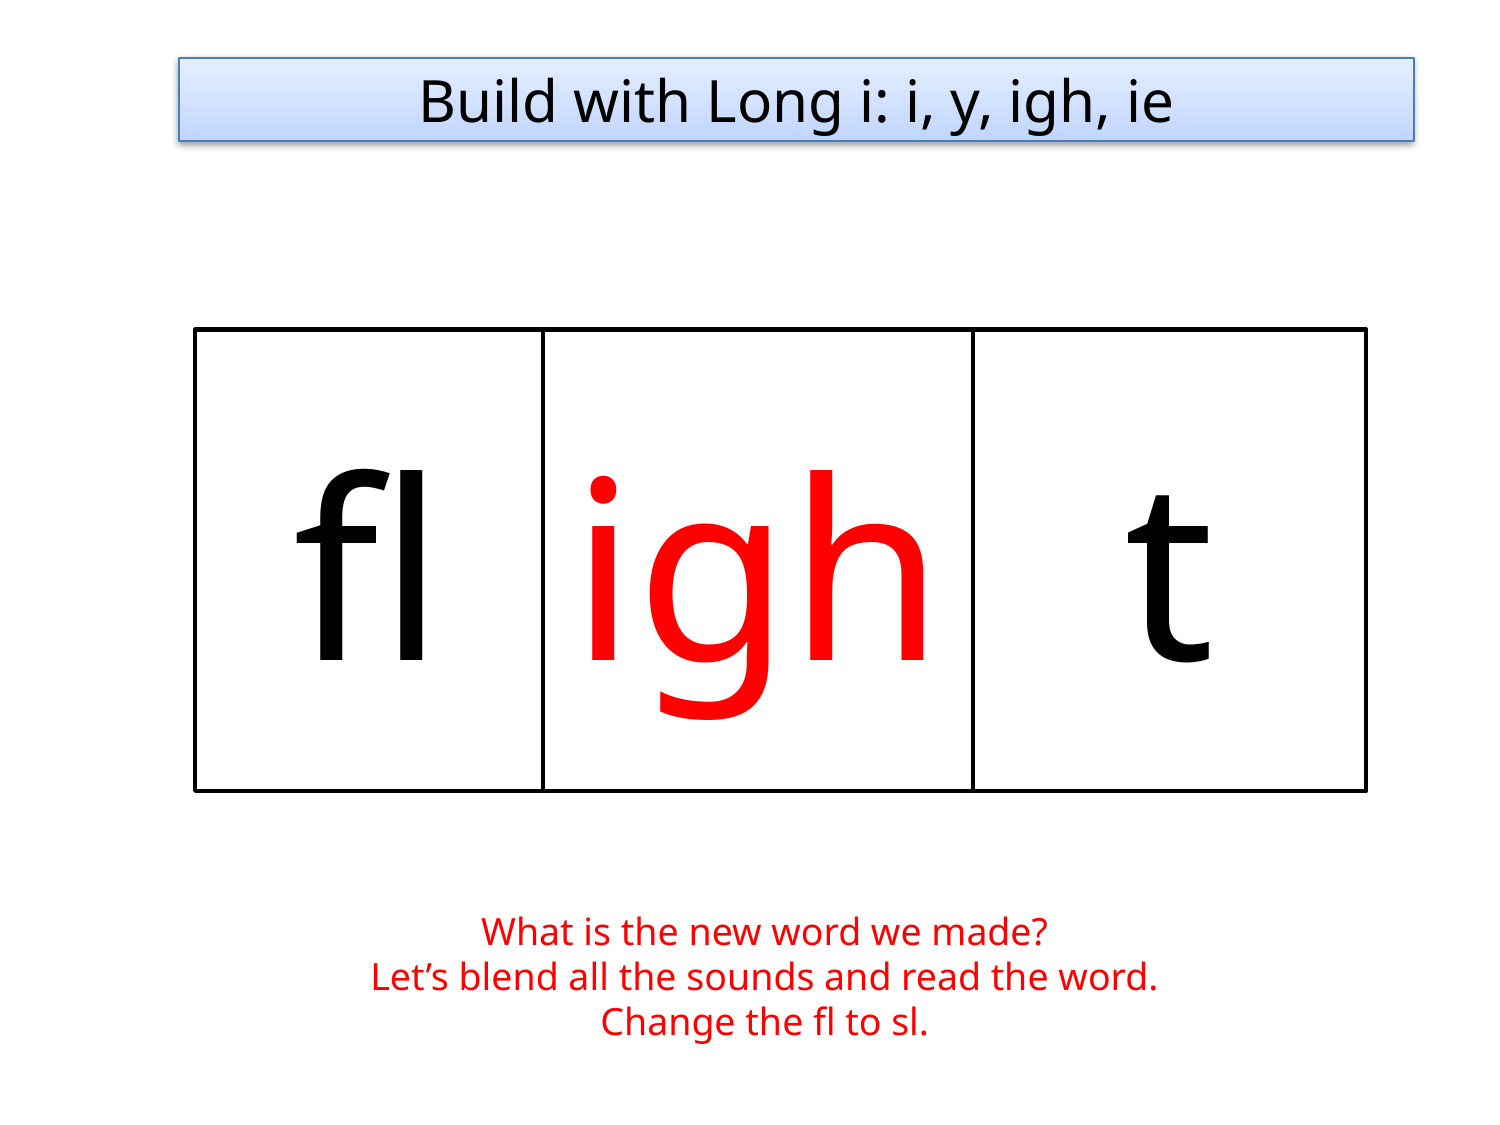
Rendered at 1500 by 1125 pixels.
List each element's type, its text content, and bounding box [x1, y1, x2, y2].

text_box Build with Long i: i, y, igh, ie [178, 57, 1415, 142]
text_box t [971, 327, 1368, 793]
text_box fl [193, 327, 541, 793]
text_box igh [541, 327, 971, 793]
text_box What is the new word we made? Let’s blend all the sounds and read the word. Change the fl to sl. [241, 900, 1288, 1051]
